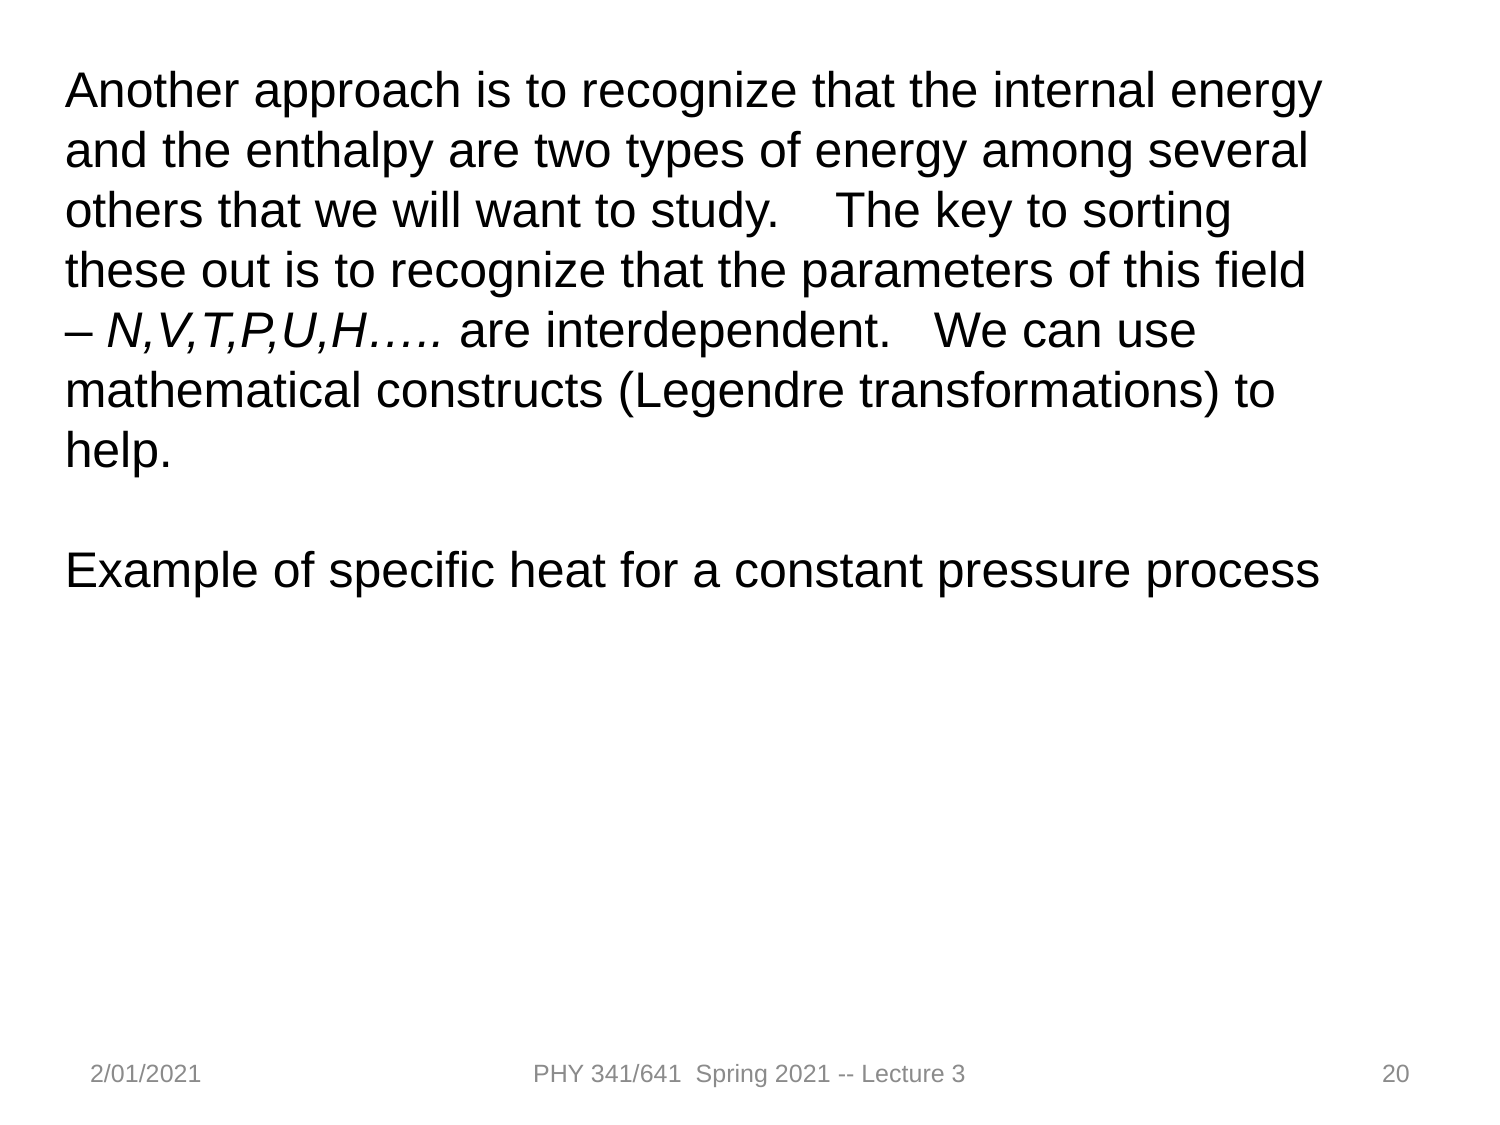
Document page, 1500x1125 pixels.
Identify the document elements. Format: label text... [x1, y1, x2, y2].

footer PHY 341/641 Spring 2021 -- Lecture 3 [512, 1042, 988, 1103]
text_box Another approach is to recognize that the internal energy and the enthalpy are two types of energy among several others that we will want to study. The key to sorting these out is to recognize that the parameters of this field – N,V,T,P,U,H….. are interdependent. We can use mathematical constructs (Legendre transformations) to help. Example of specific heat for a constant pressure process [50, 49, 1363, 605]
slide_number 20 [1074, 1042, 1425, 1103]
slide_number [75, 1042, 425, 1103]
